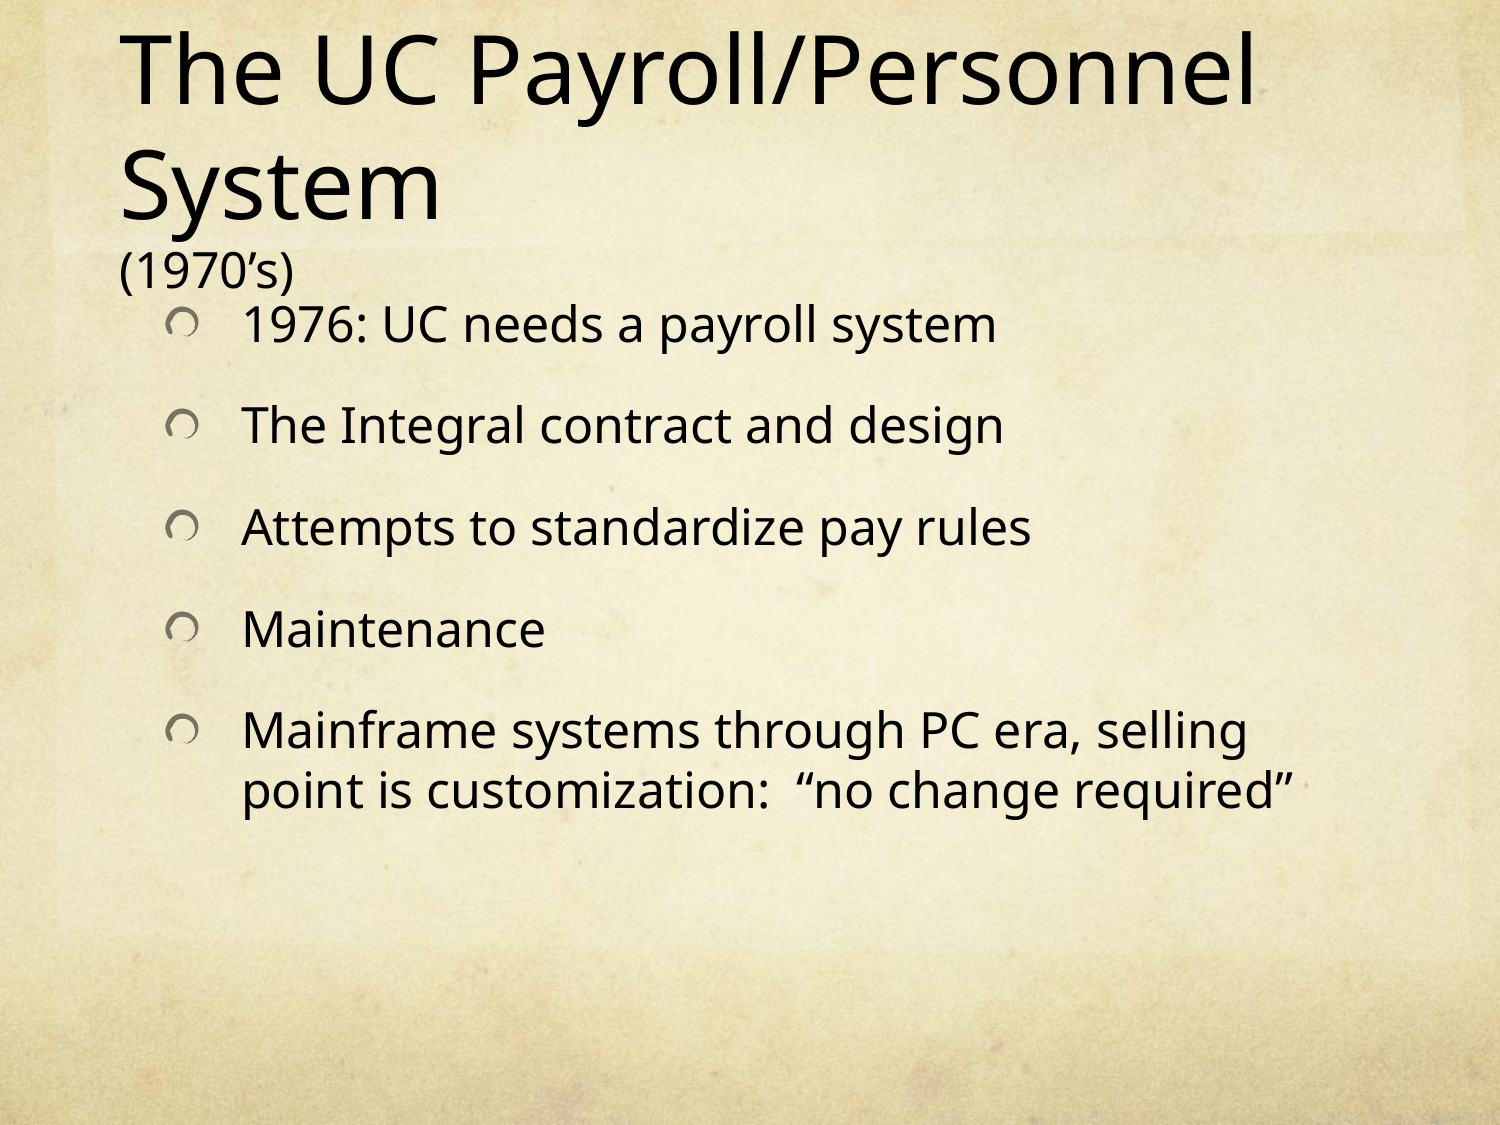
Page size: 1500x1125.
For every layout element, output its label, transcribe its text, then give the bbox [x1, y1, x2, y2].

title The UC Payroll/Personnel System (1970’s) [104, 82, 1473, 225]
picture [0, 0, 1500, 1125]
list 1976: UC needs a payroll system The Integral contract and design Attempts to standardize pay rules Maintenance Mainframe systems through PC era, selling point is customization: “no change required” [150, 284, 1350, 950]
